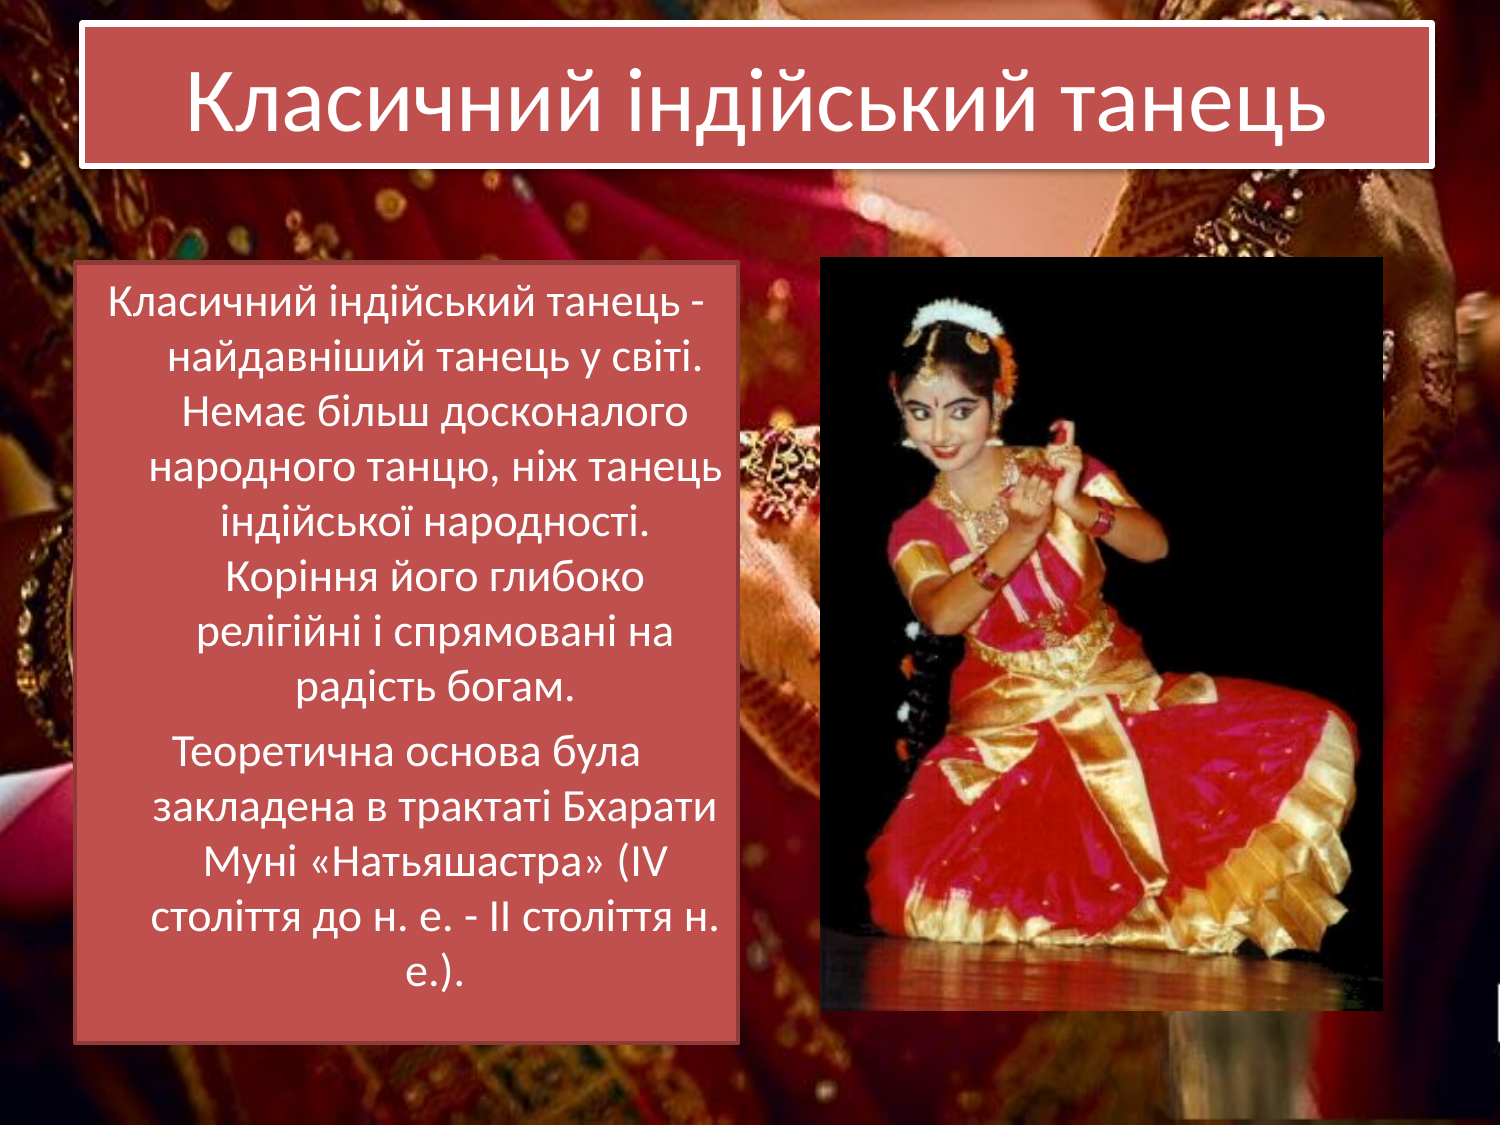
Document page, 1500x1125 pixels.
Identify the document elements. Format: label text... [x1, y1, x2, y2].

picture [0, 0, 1500, 1125]
title Класичний індійський танець [79, 20, 1435, 169]
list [820, 257, 1384, 1011]
list Класичний індійський танець - найдавніший танець у світі. Немає більш досконалого народного танцю, ніж танець індійської народності. Коріння його глибоко релігійні і спрямовані на радість богам. Теоретична основа була закладена в трактаті Бхарати Муні «Натьяшастра» (IV століття до н. е. - II століття н. е.). [73, 260, 740, 1045]
